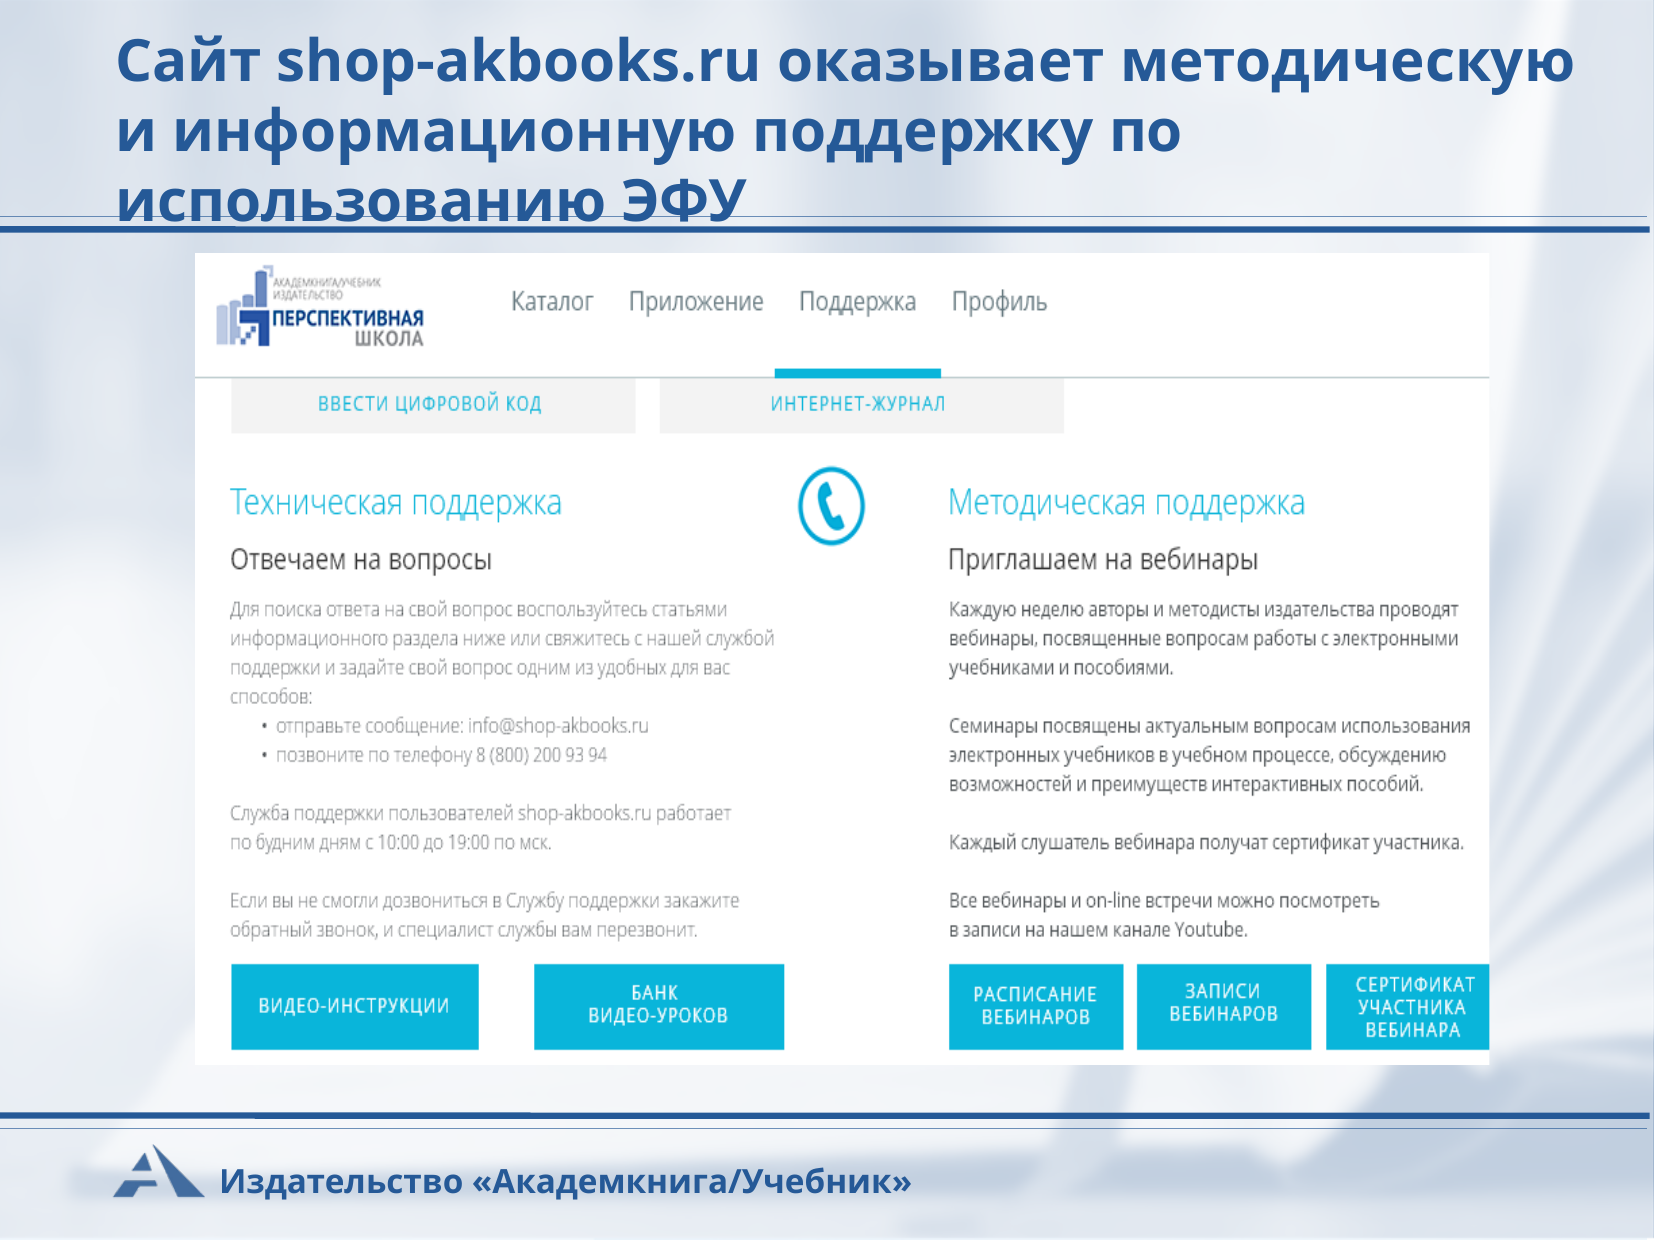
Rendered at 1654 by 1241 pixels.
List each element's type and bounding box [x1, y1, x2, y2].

picture [194, 253, 1490, 1065]
text_box [0, 0, 1654, 1241]
